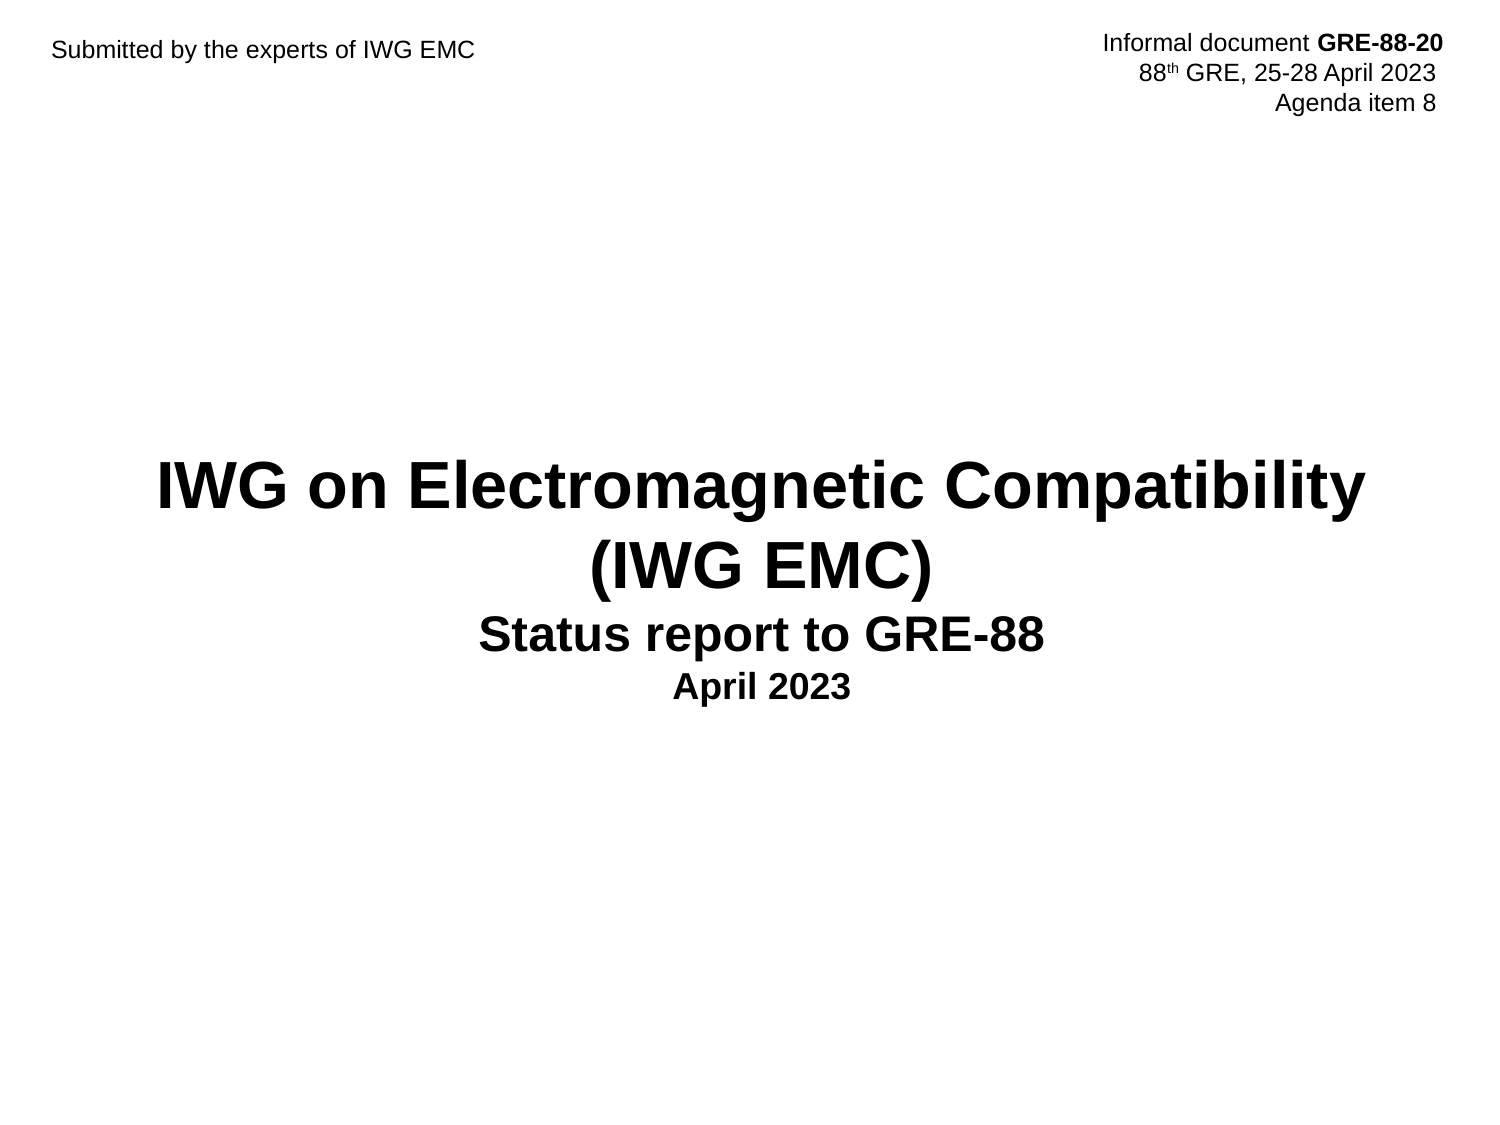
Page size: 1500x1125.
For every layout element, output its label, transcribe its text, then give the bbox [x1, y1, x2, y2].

text_box Informal document GRE-88-20 88th GRE, 25-28 April 2023 Agenda item 8 [879, 19, 1459, 124]
text_box Submitted by the experts of IWG EMC [36, 26, 616, 72]
title IWG on Electromagnetic Compatibility (IWG EMC) Status report to GRE-88 April 2023 [64, 208, 1459, 941]
